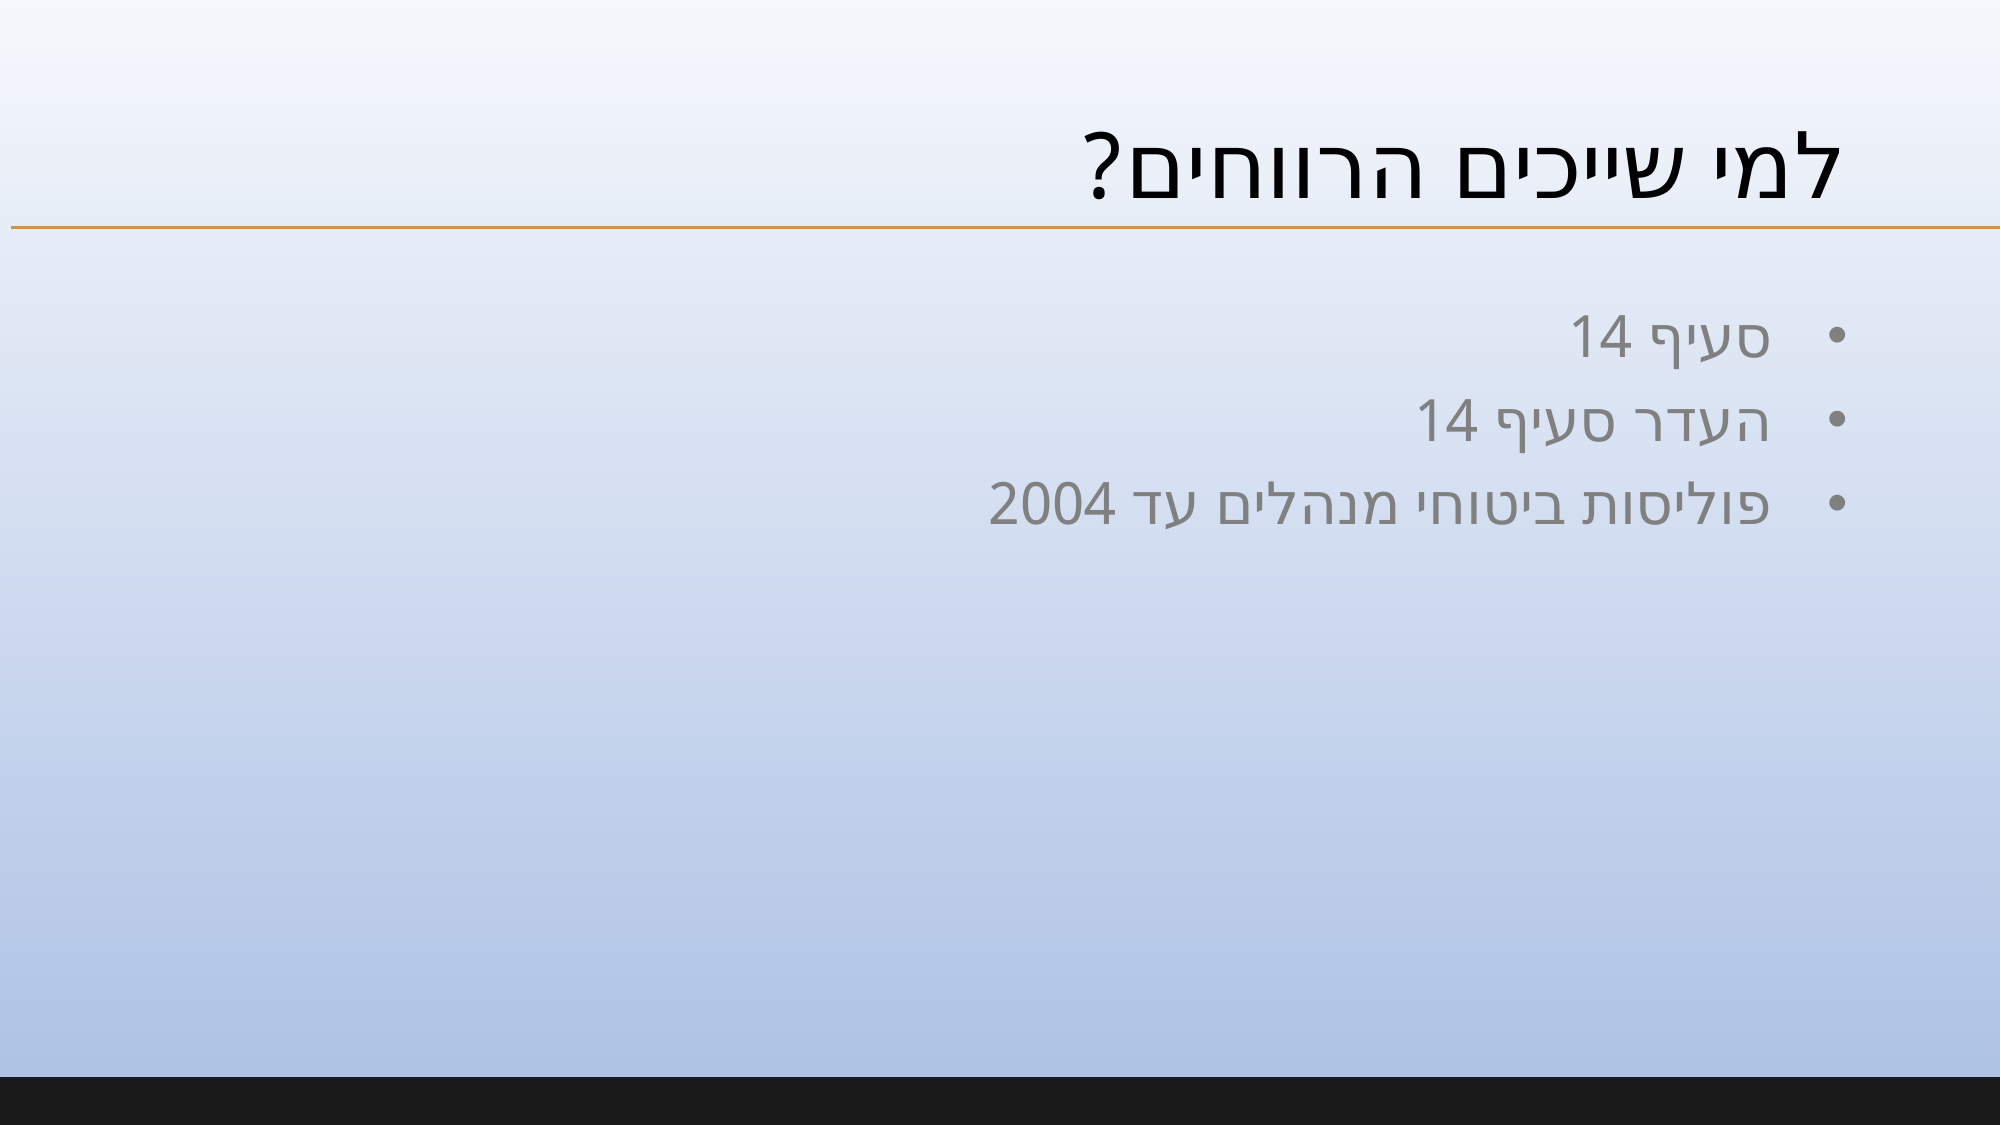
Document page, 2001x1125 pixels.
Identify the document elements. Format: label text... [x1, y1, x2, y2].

list סעיף 14 העדר סעיף 14 פוליסות ביטוחי מנהלים עד 2004 [137, 299, 1863, 1014]
title למי שייכים הרווחים? [137, 59, 1863, 278]
